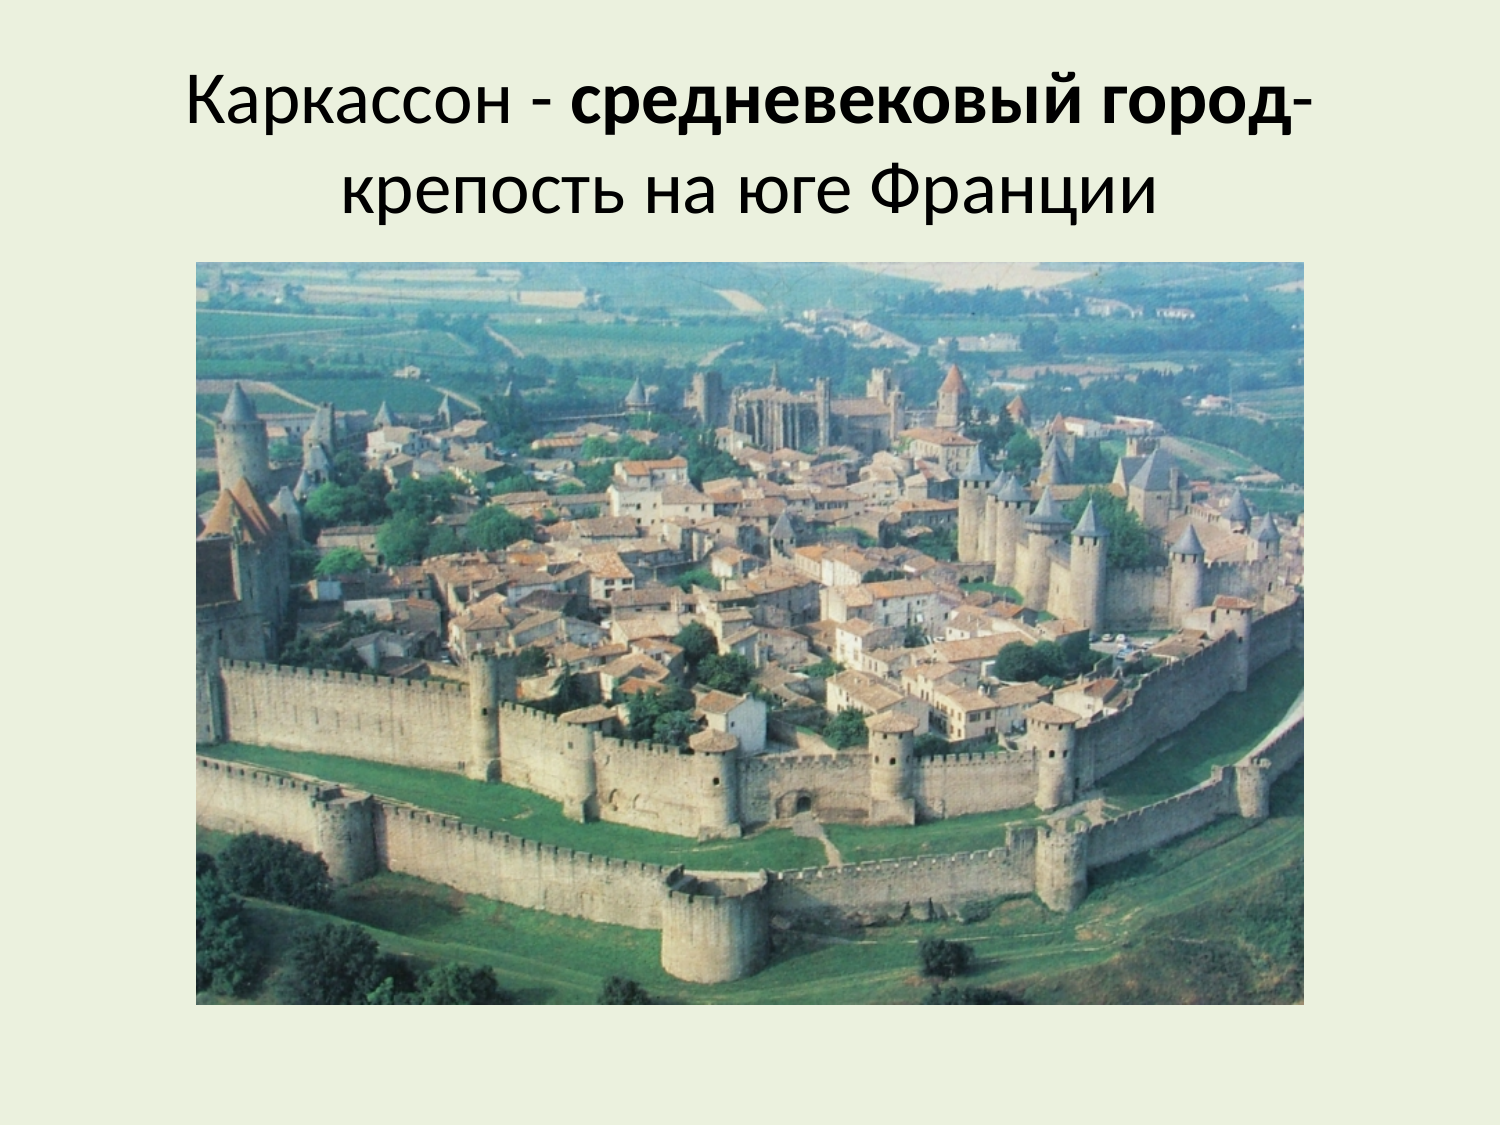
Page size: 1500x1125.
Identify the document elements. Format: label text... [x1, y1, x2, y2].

title Каркассон - средневековый город-крепость на юге Франции [74, 44, 1426, 233]
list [196, 262, 1304, 1006]
